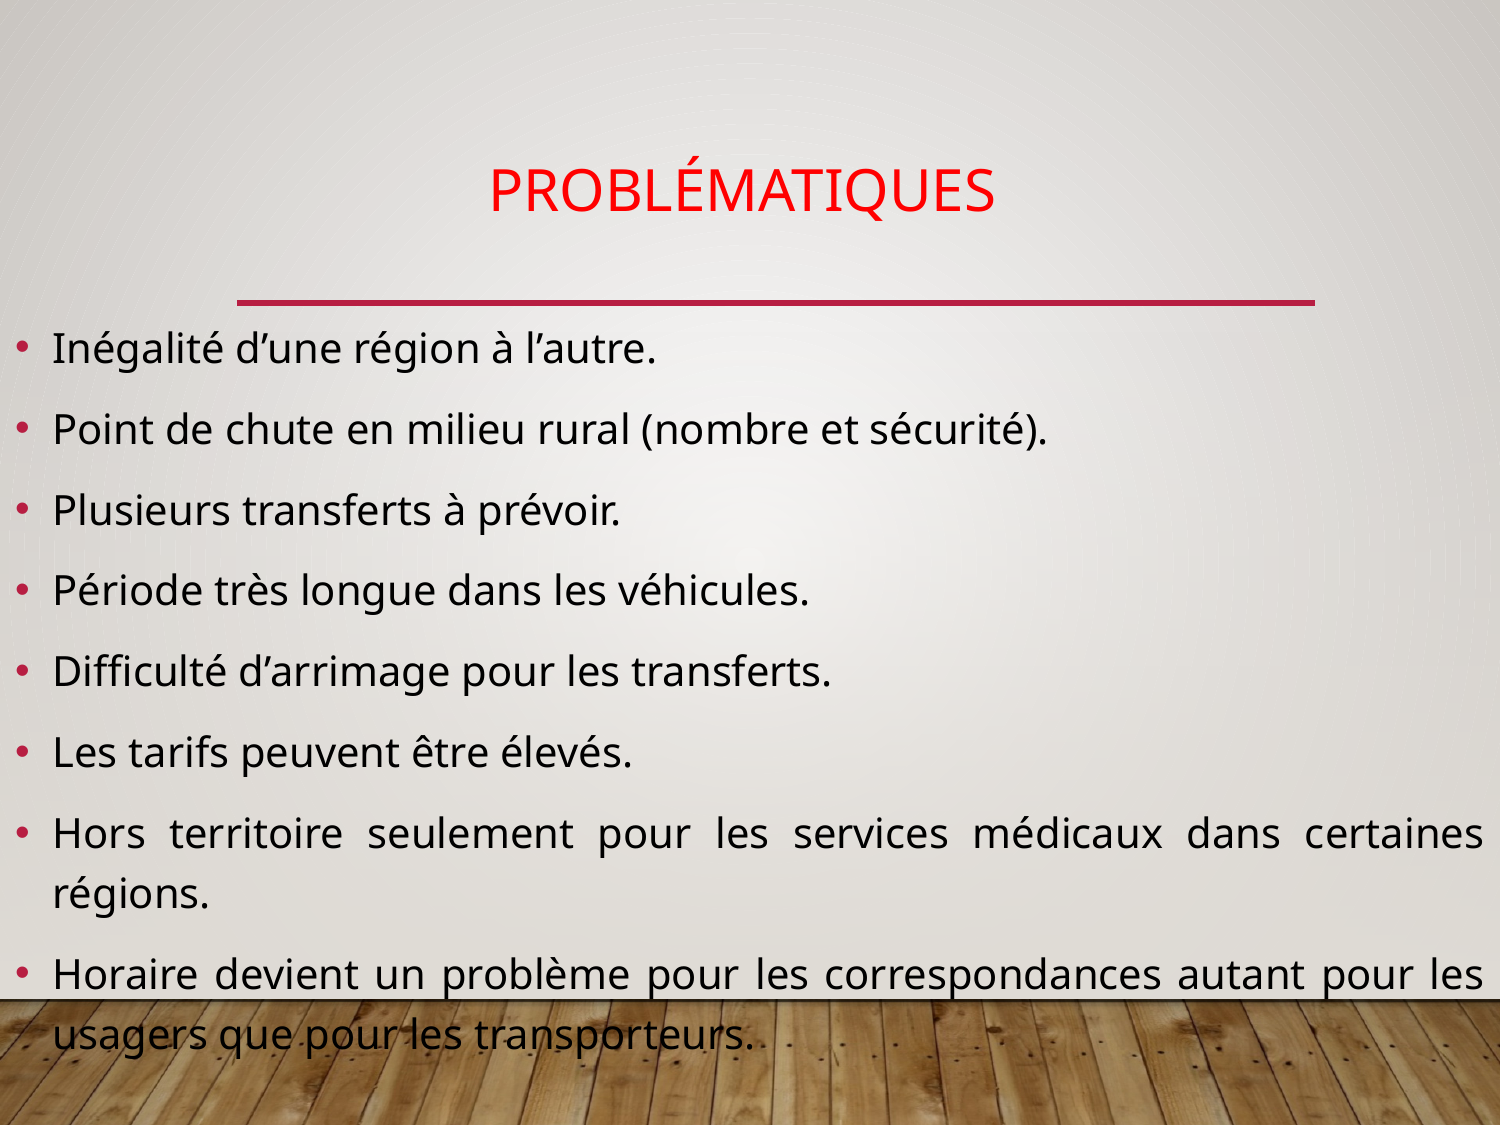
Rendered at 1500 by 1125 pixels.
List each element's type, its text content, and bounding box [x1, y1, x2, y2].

list Inégalité d’une région à l’autre. Point de chute en milieu rural (nombre et sécurité). Plusieurs transferts à prévoir. Période très longue dans les véhicules. Difficulté d’arrimage pour les transferts. Les tarifs peuvent être élevés. Hors territoire seulement pour les services médicaux dans certaines régions. Horaire devient un problème pour les correspondances autant pour les usagers que pour les transporteurs. [0, 304, 1500, 996]
title Problématiques [211, 153, 1289, 304]
picture [0, 999, 1500, 1125]
